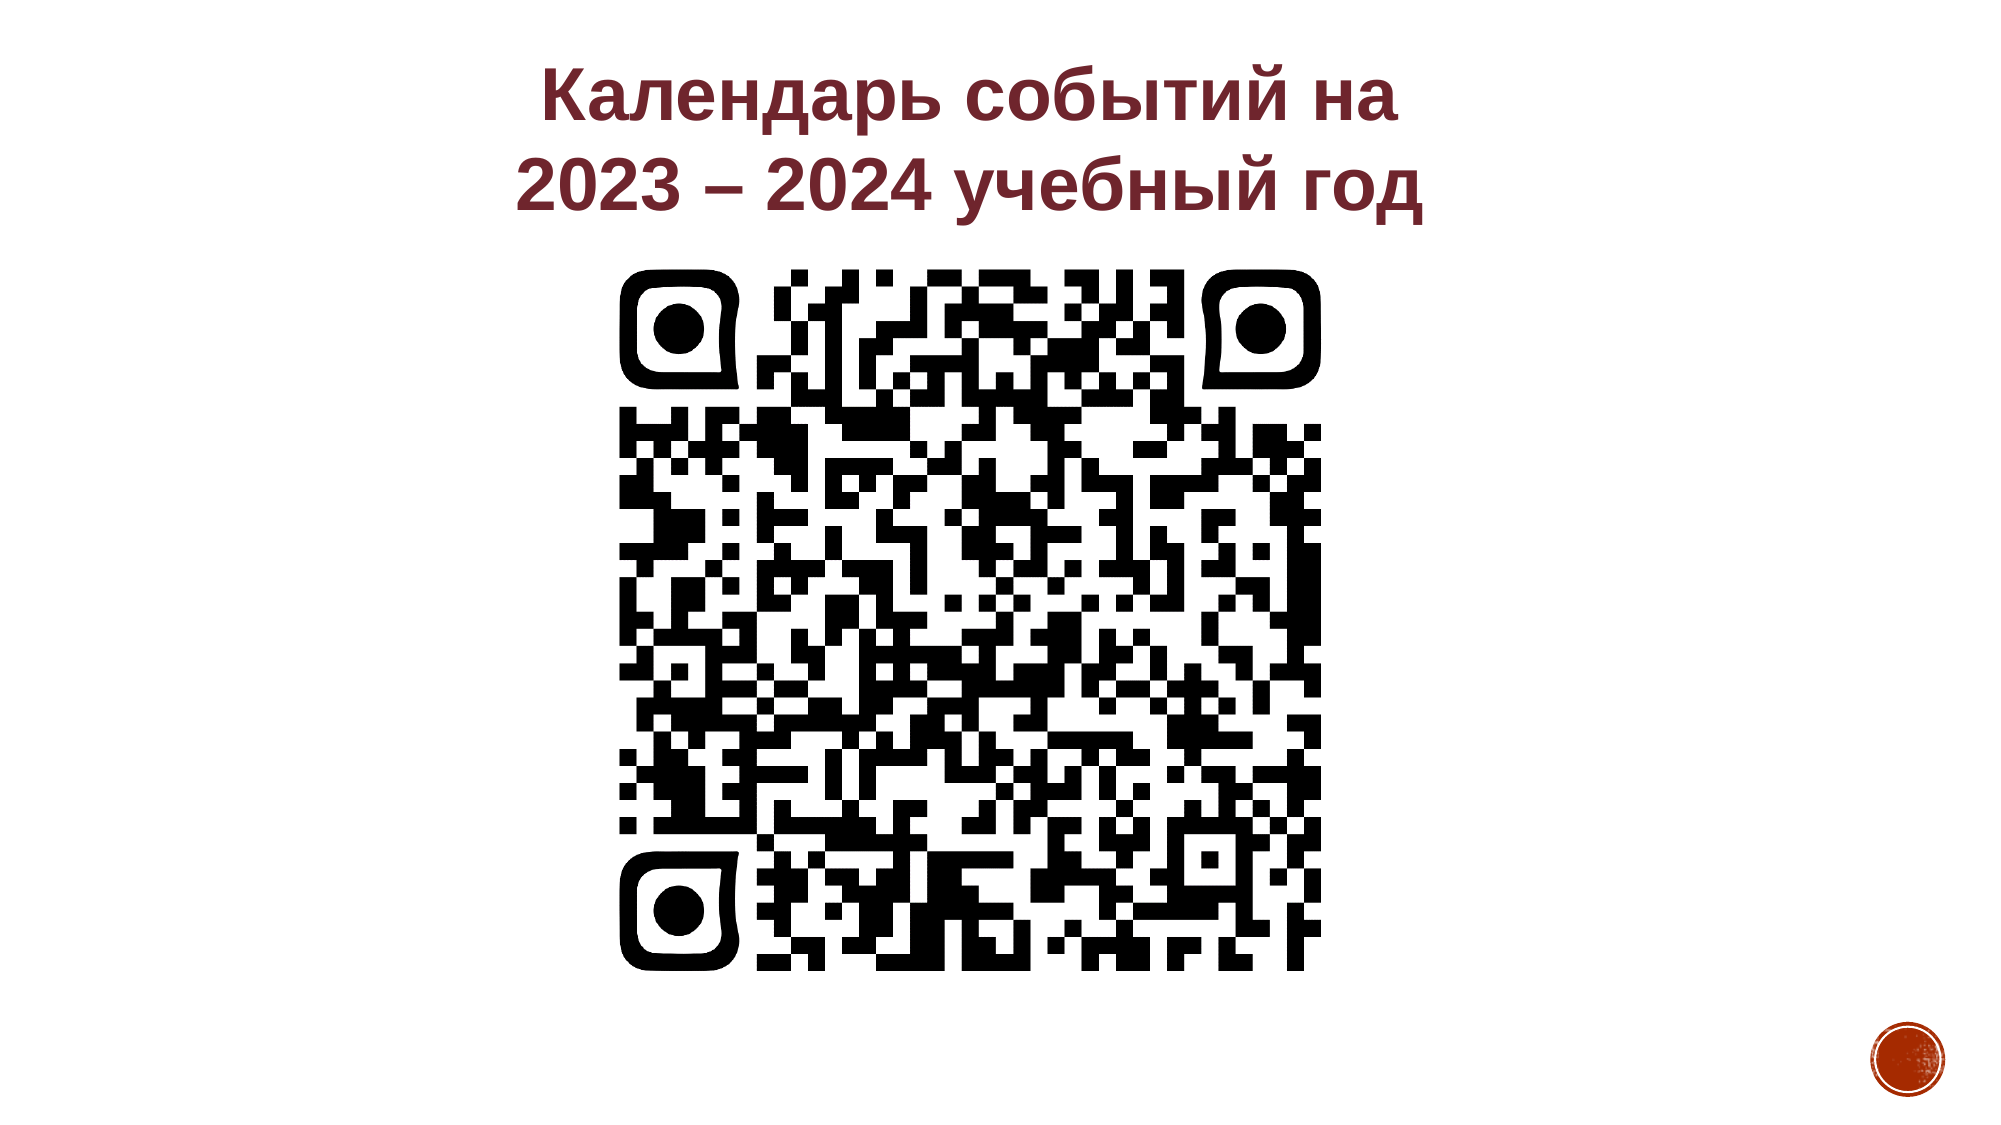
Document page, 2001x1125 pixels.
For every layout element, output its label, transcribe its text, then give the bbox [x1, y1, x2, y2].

picture [585, 235, 1355, 1005]
text_box Календарь событий на 2023 – 2024 учебный год [478, 38, 1462, 234]
